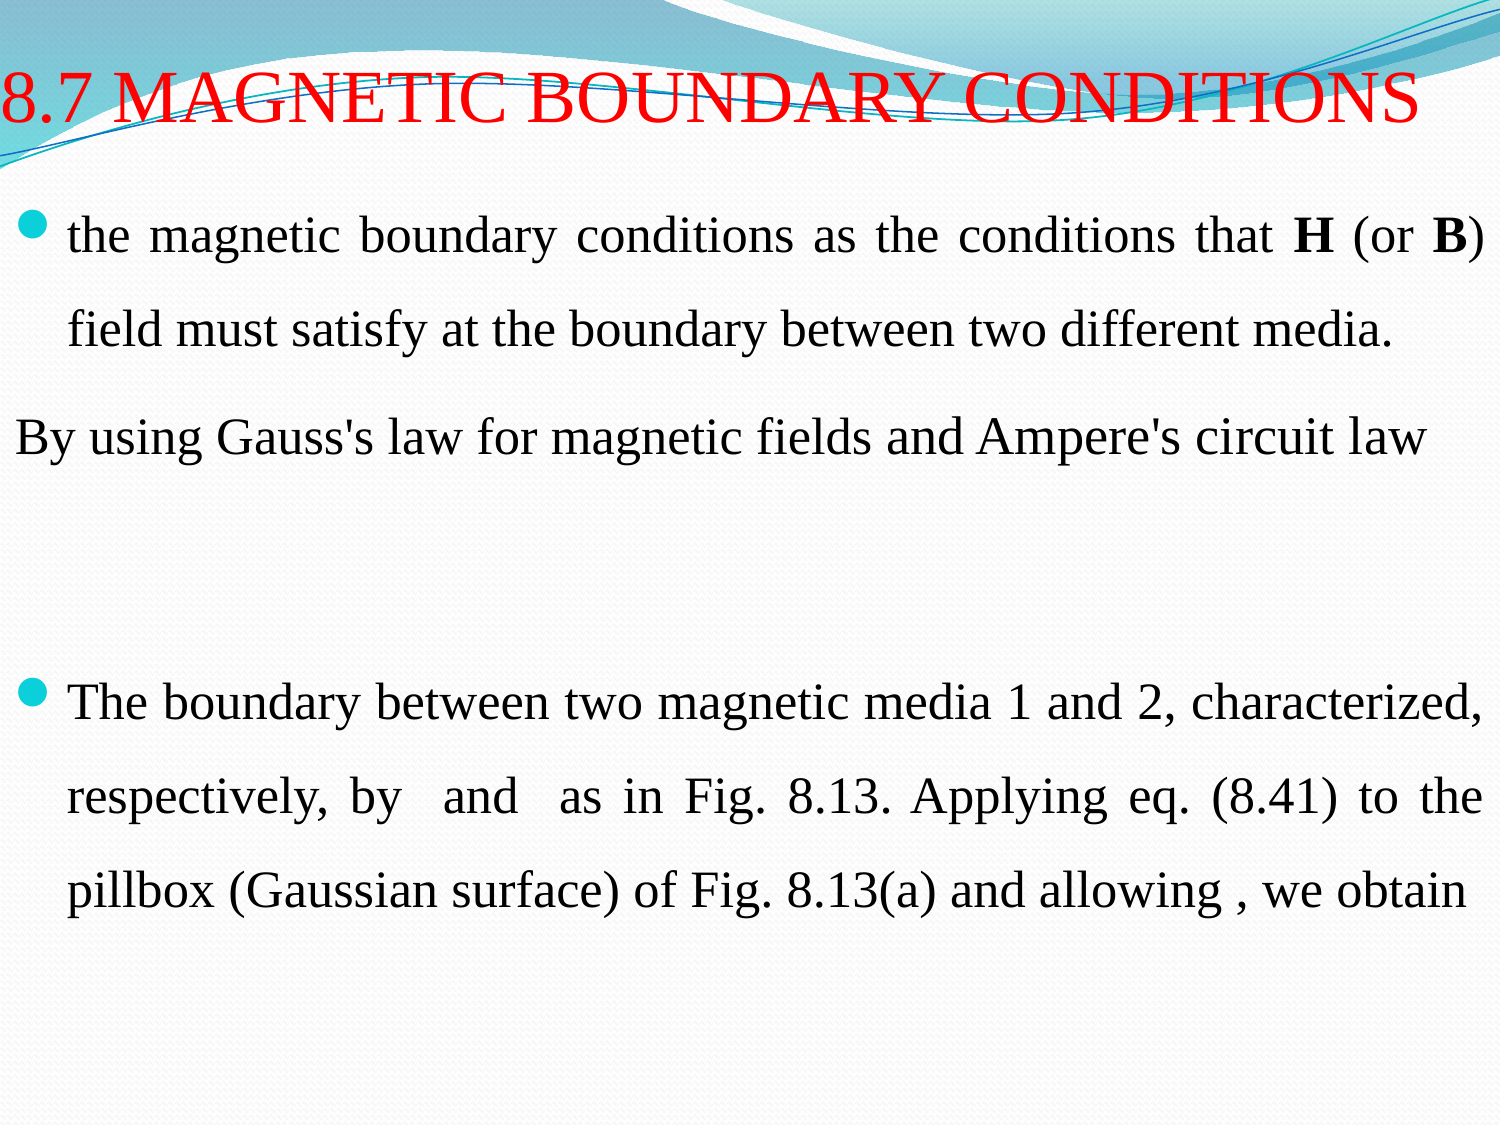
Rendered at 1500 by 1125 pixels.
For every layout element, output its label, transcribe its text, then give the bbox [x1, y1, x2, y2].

title 8.7 MAGNETIC BOUNDARY CONDITIONS [0, 0, 1500, 138]
